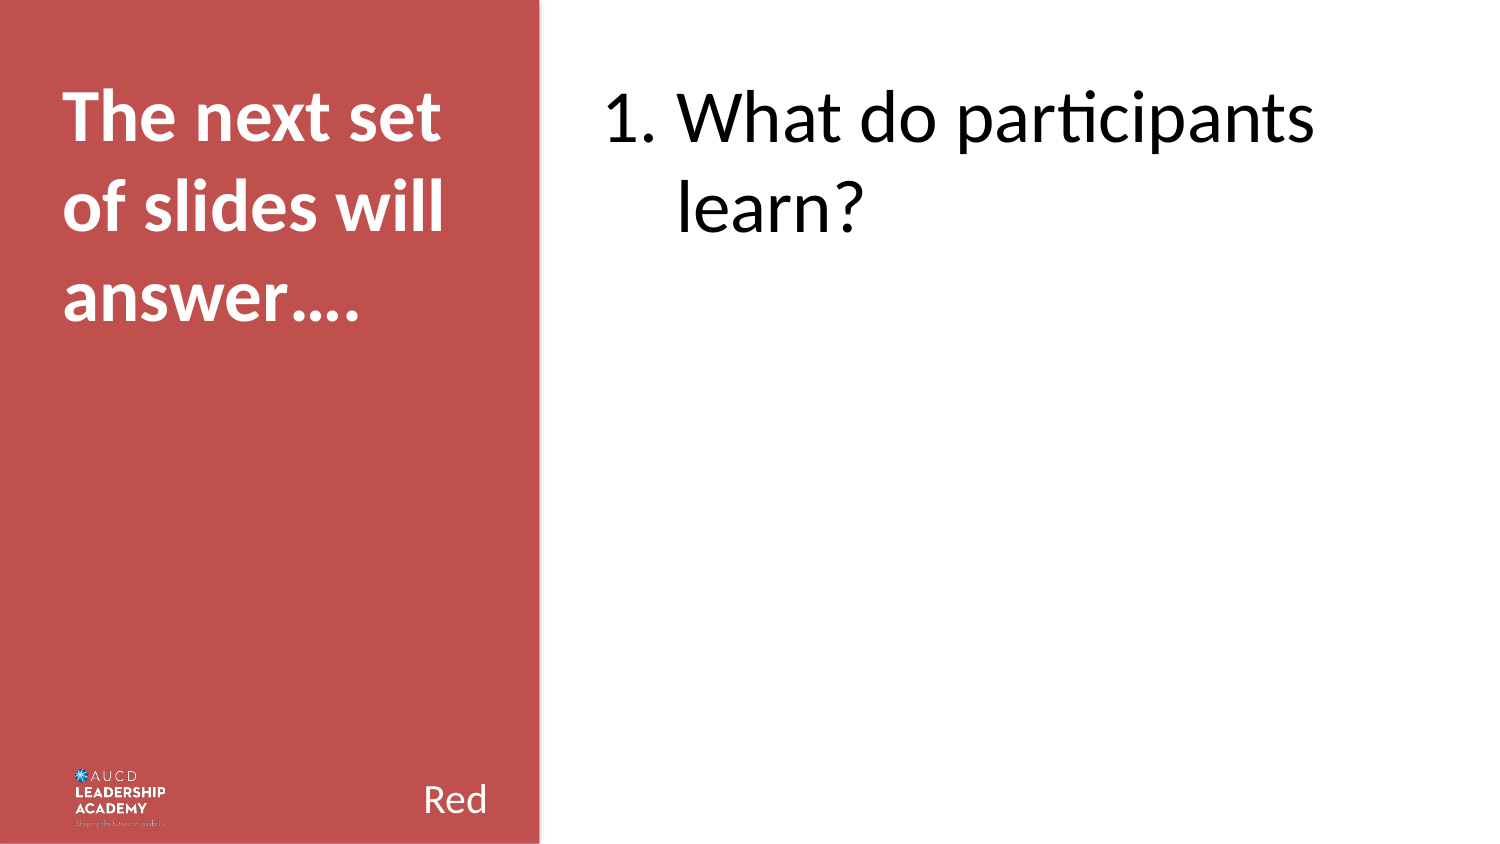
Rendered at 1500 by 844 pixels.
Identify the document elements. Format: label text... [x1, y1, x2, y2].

list What do participants learn? [586, 59, 1425, 754]
title The next set of slides will answer…. [48, 0, 502, 345]
